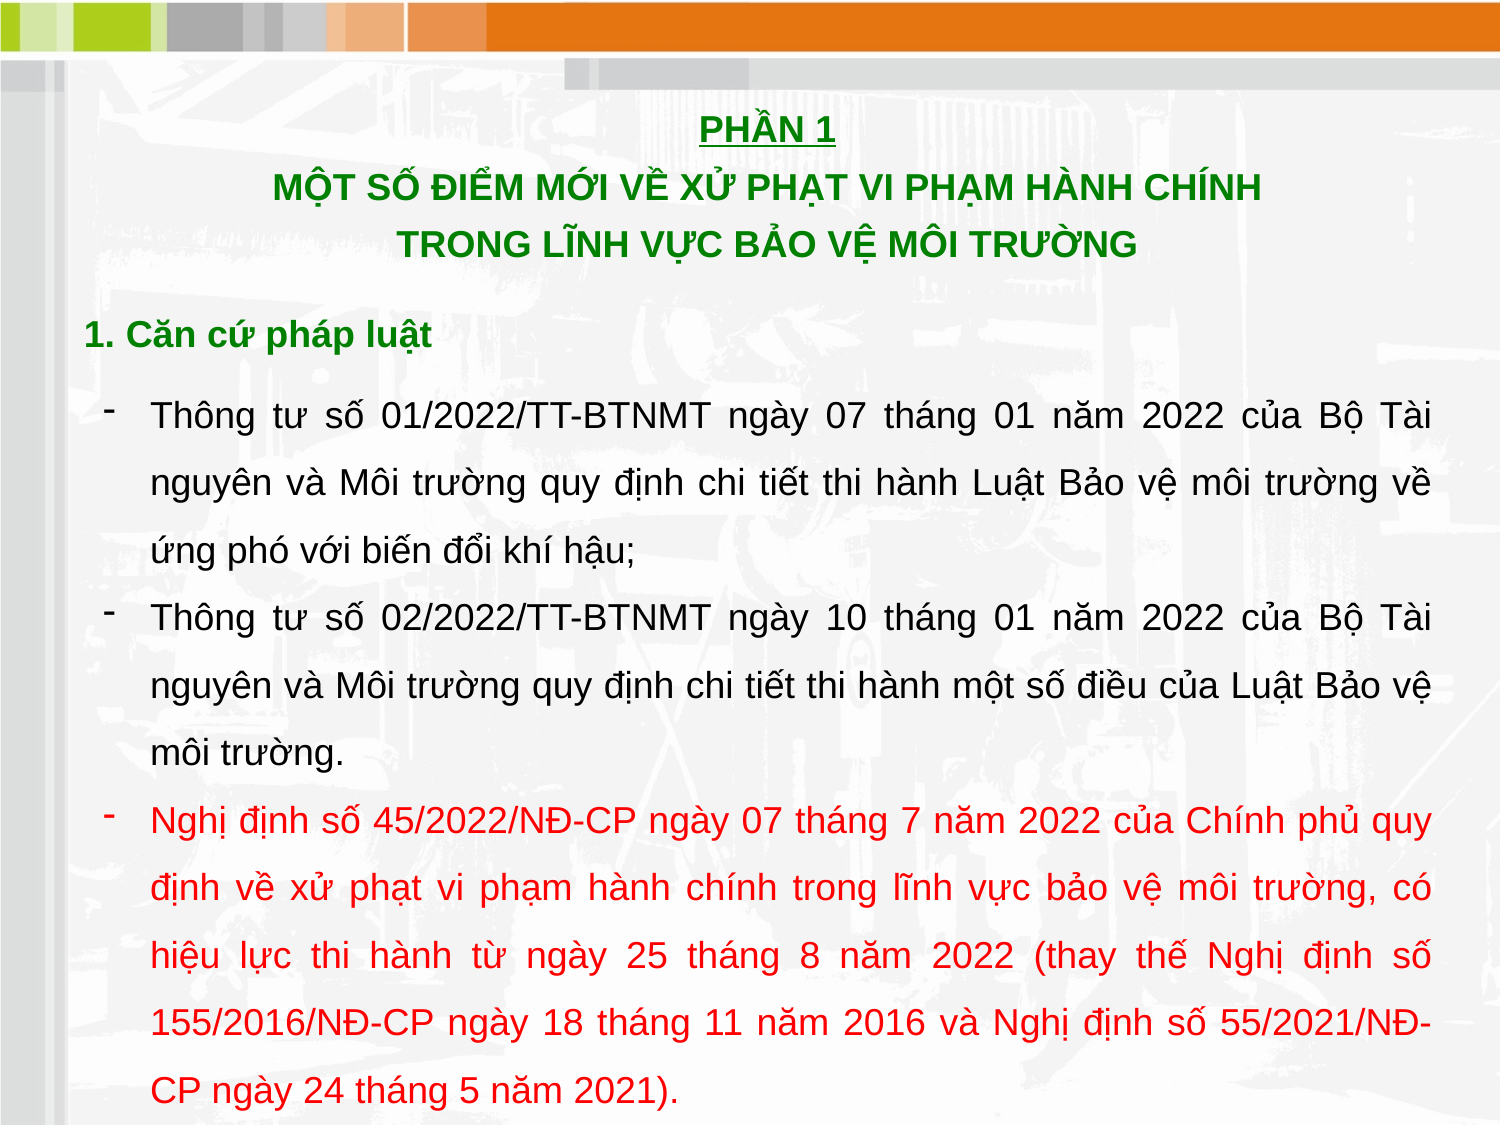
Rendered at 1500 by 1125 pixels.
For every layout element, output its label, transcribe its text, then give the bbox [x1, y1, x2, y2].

text_box Thông tư số 01/2022/TT-BTNMT ngày 07 tháng 01 năm 2022 của Bộ Tài nguyên và Môi trường quy định chi tiết thi hành Luật Bảo vệ môi trường về ứng phó với biến đổi khí hậu; Thông tư số 02/2022/TT-BTNMT ngày 10 tháng 01 năm 2022 của Bộ Tài nguyên và Môi trường quy định chi tiết thi hành một số điều của Luật Bảo vệ môi trường. Nghị định số 45/2022/NĐ-CP ngày 07 tháng 7 năm 2022 của Chính phủ quy định về xử phạt vi phạm hành chính trong lĩnh vực bảo vệ môi trường, có hiệu lực thi hành từ ngày 25 tháng 8 năm 2022 (thay thế Nghị định số 155/2016/NĐ-CP ngày 18 tháng 11 năm 2016 và Nghị định số 55/2021/NĐ-CP ngày 24 tháng 5 năm 2021). [88, 360, 1448, 1118]
picture [0, 0, 1500, 1125]
text_box 1. Căn cứ pháp luật [69, 302, 1467, 363]
text_box PHẦN 1 MỘT SỐ ĐIỂM MỚI VỀ XỬ PHẠT VI PHẠM HÀNH CHÍNH TRONG LĨNH VỰC BẢO VỆ MÔI TRƯỜNG [171, 66, 1365, 273]
